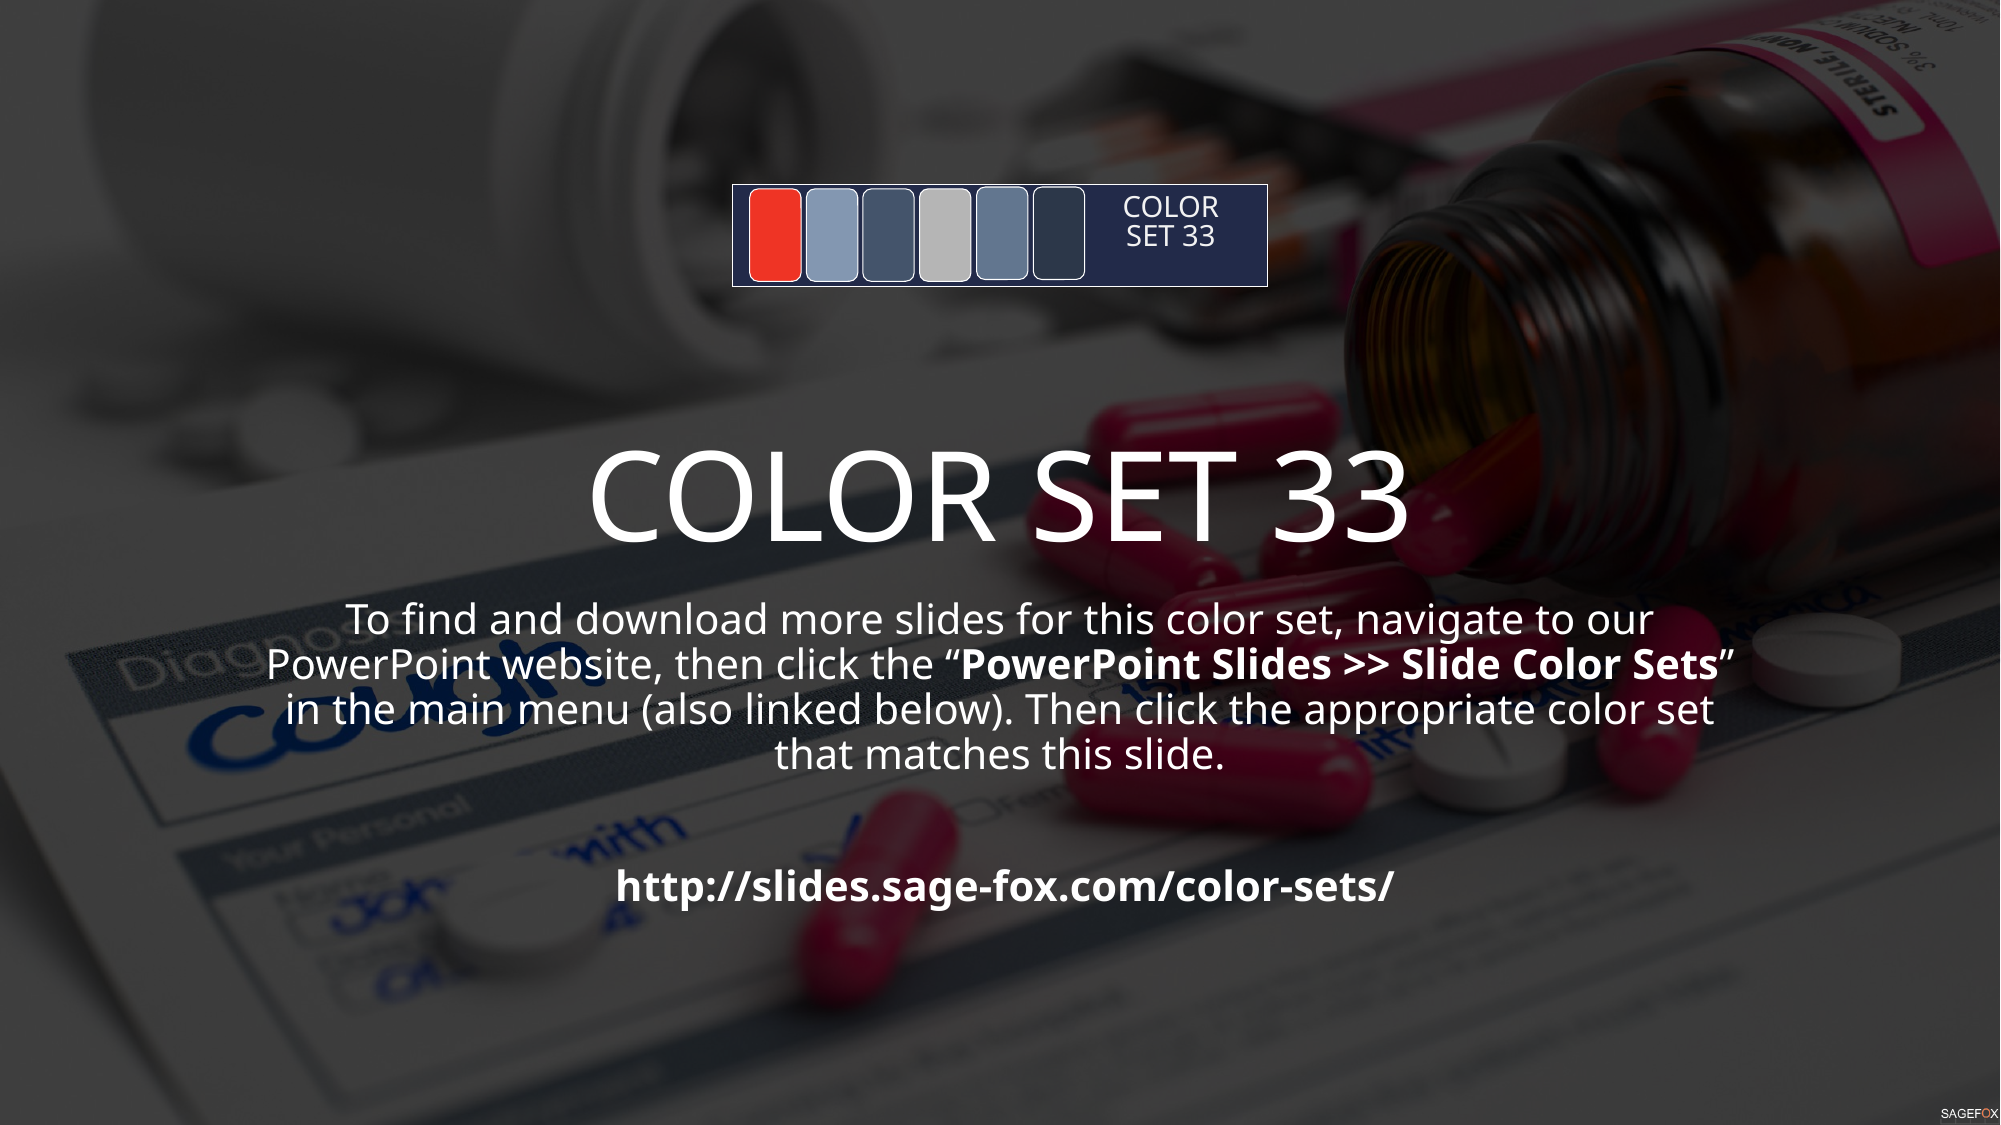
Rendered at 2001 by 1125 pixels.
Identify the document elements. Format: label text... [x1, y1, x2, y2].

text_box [732, 184, 1268, 290]
picture [0, 0, 2001, 1125]
subtitle To find and download more slides for this color set, navigate to our PowerPoint website, then click the “PowerPoint Slides >> Slide Color Sets” in the main menu (also linked below). Then click the appropriate color set that matches this slide. http://slides.sage-fox.com/color-sets/ [249, 590, 1750, 863]
title COLOR SET 33 [249, 184, 1750, 576]
